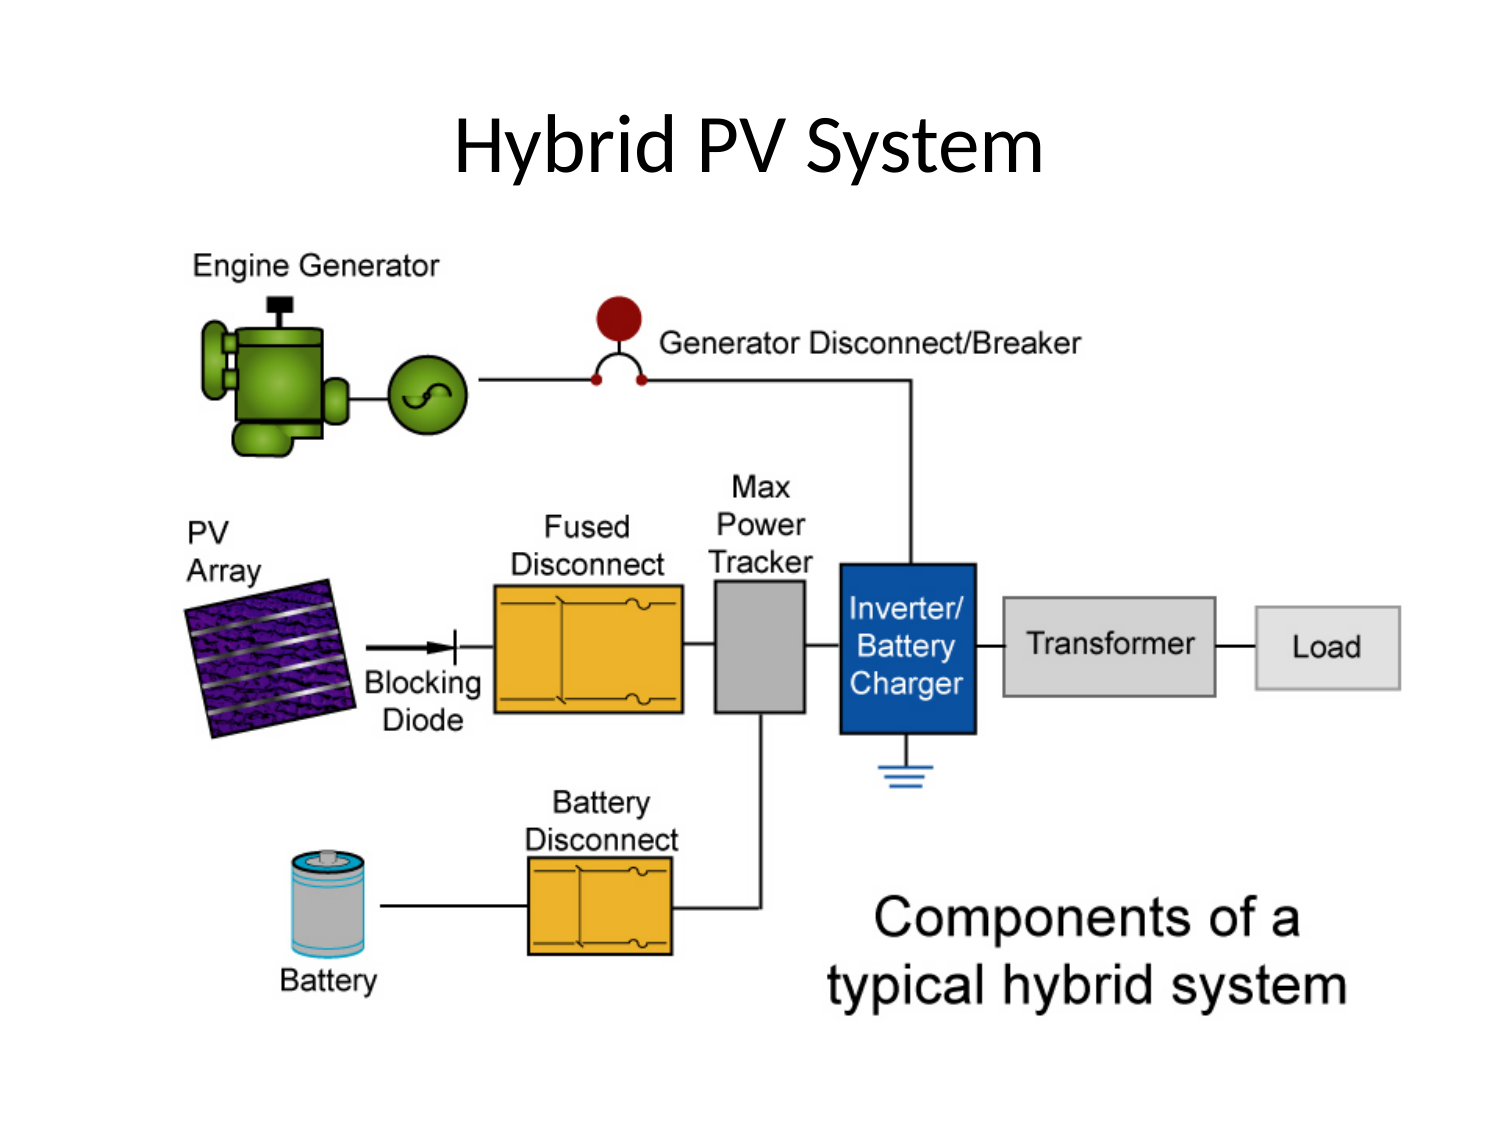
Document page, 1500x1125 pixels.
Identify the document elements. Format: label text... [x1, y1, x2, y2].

picture [149, 249, 1403, 1022]
title Hybrid PV System [75, 45, 1425, 233]
